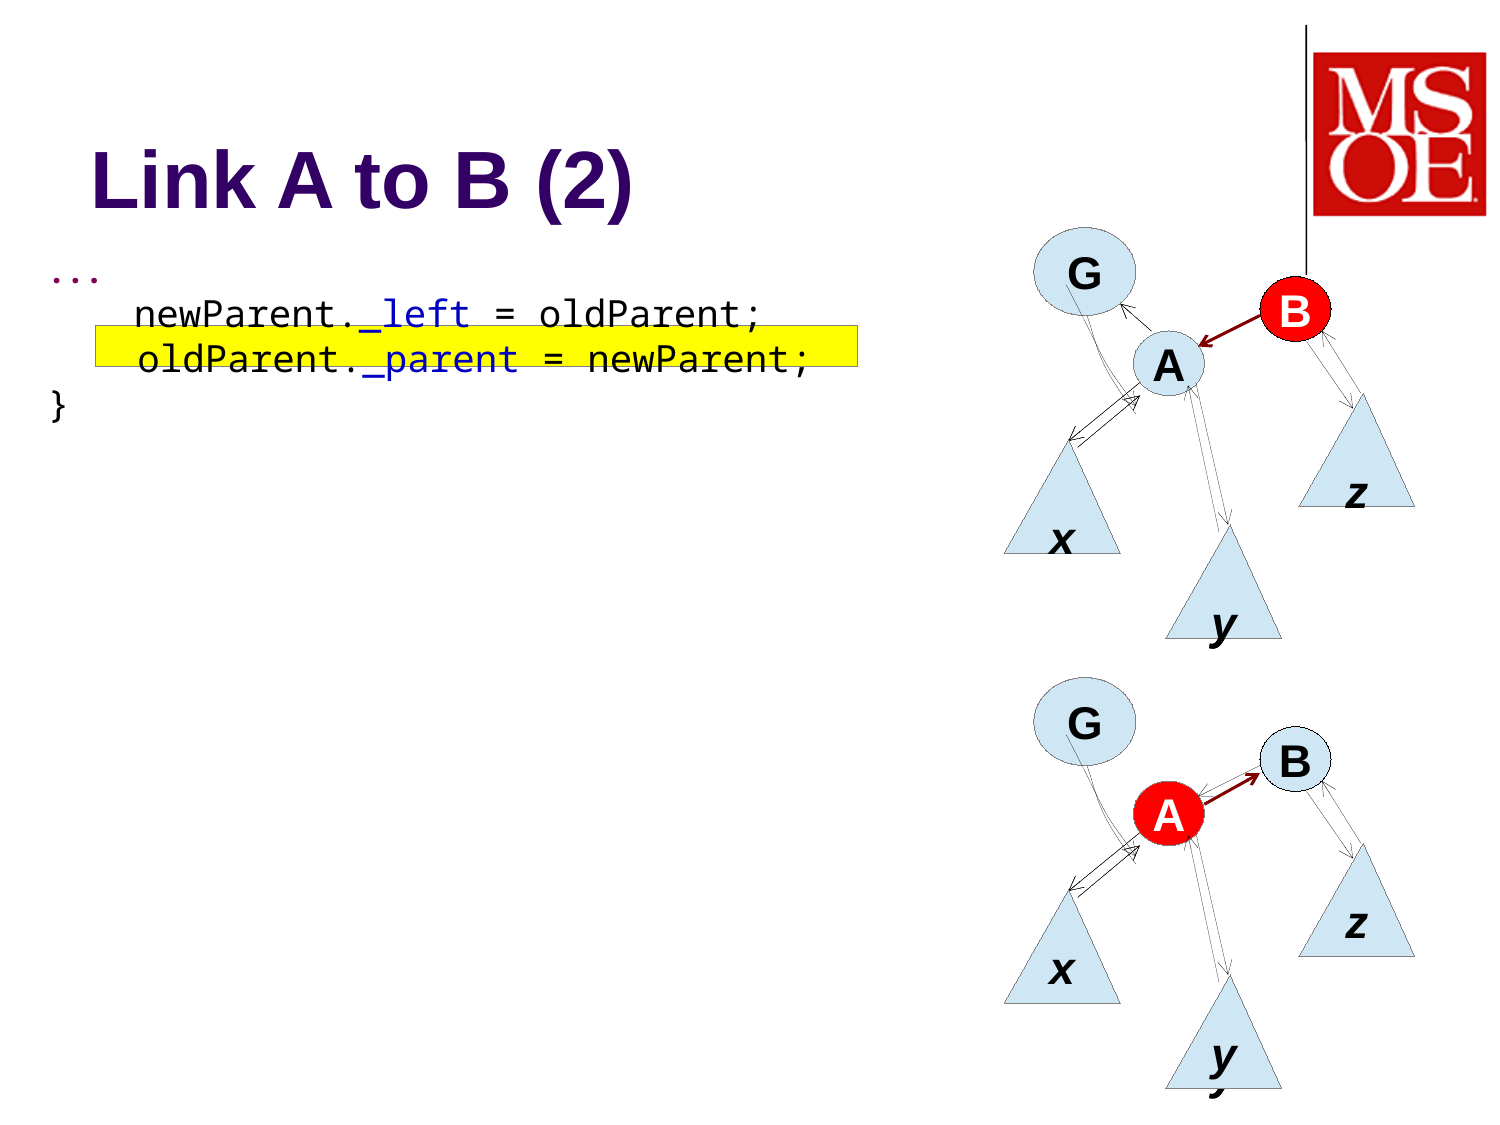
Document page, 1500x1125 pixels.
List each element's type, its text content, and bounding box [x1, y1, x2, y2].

list ... newParent._left = oldParent; oldParent._parent = newParent; } [14, 244, 998, 532]
picture [1313, 37, 1488, 232]
title Link A to B (2) [74, 19, 1313, 233]
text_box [1003, 677, 1416, 1089]
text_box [1003, 227, 1416, 639]
